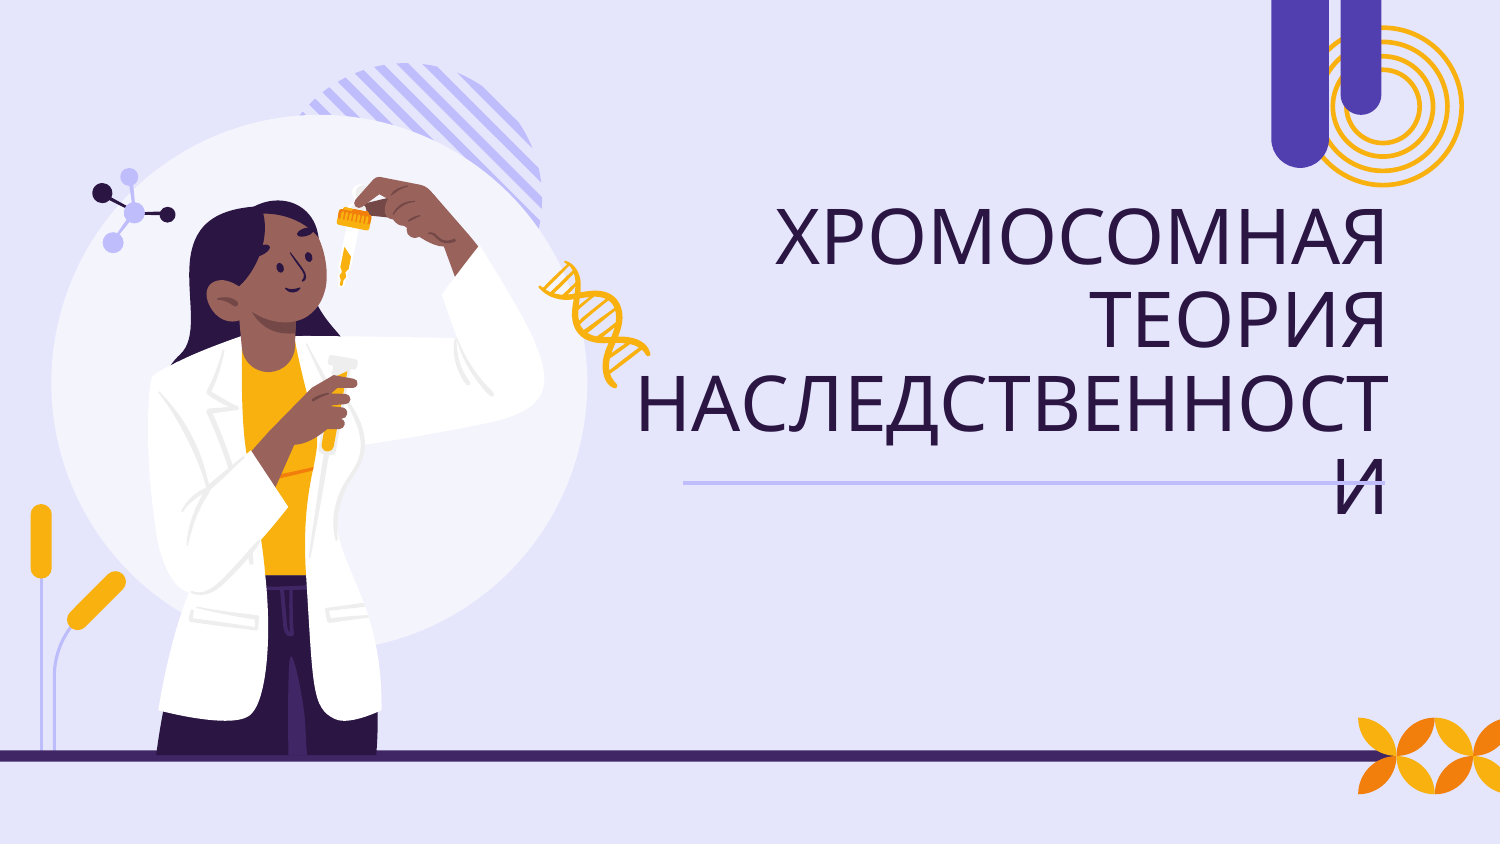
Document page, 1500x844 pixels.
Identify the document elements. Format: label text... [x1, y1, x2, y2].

title ХРОМОСОМНАЯ ТЕОРИЯ НАСЛЕДСТВЕННОСТИ [561, 250, 1390, 479]
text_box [141, 176, 557, 756]
